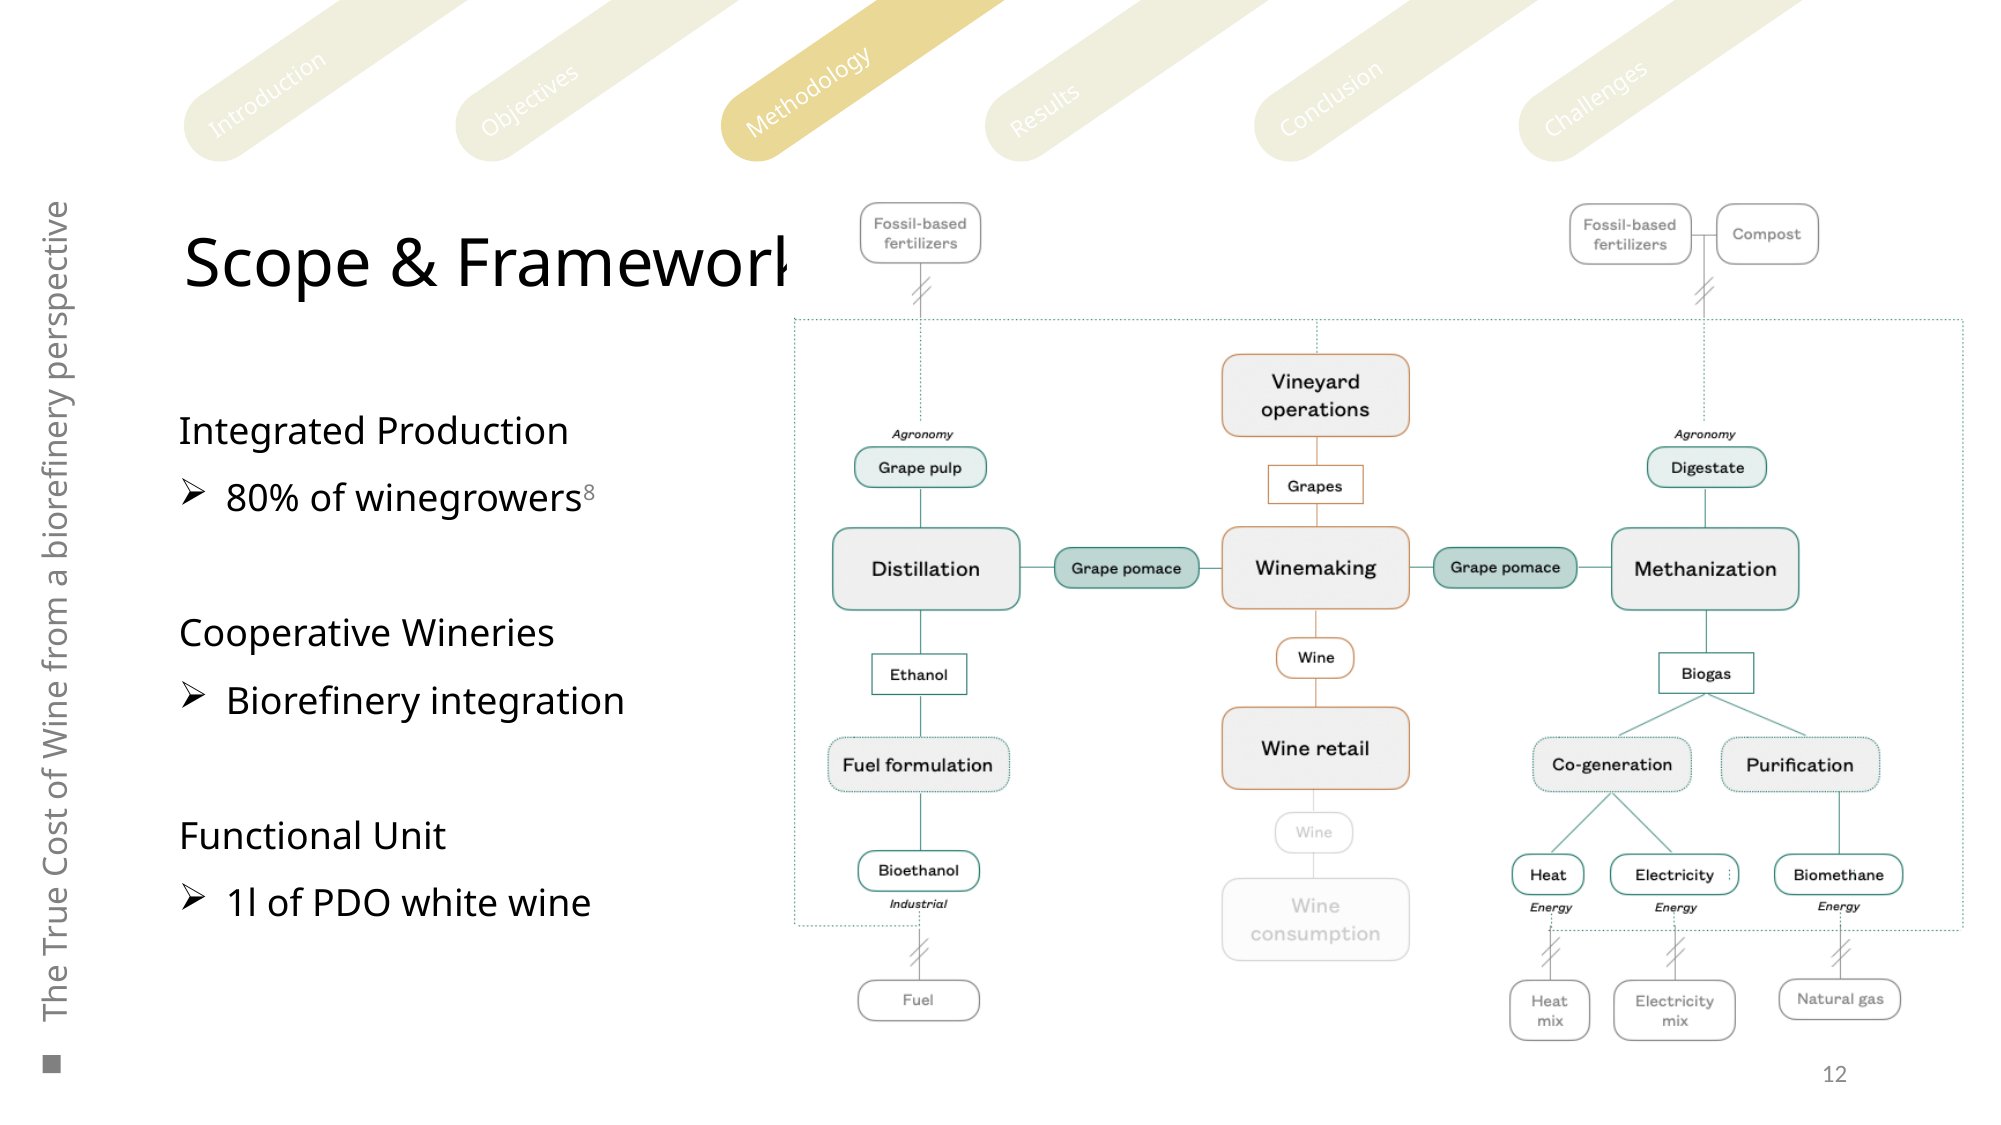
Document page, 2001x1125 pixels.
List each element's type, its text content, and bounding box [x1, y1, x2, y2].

slide_number 12 [1412, 1054, 1863, 1103]
text_box The True Cost of Wine from a biorefinery perspective [0, 0, 82, 1125]
text_box Methodology [719, 0, 1007, 163]
text_box Results [984, 0, 1271, 163]
text_box Integrated Production 80% of winegrowers8 Cooperative Wineries Biorefinery integration Functional Unit 1l of PDO white wine [164, 377, 641, 977]
picture [786, 193, 1974, 1054]
text_box [42, 1054, 62, 1074]
text_box Introduction [182, 0, 470, 163]
text_box [676, 989, 1342, 1095]
text_box Objectives [454, 0, 741, 163]
text_box Challenges [1517, 0, 1805, 163]
text_box Conclusion [1253, 0, 1540, 163]
text_box Scope & Framework [169, 172, 1911, 308]
